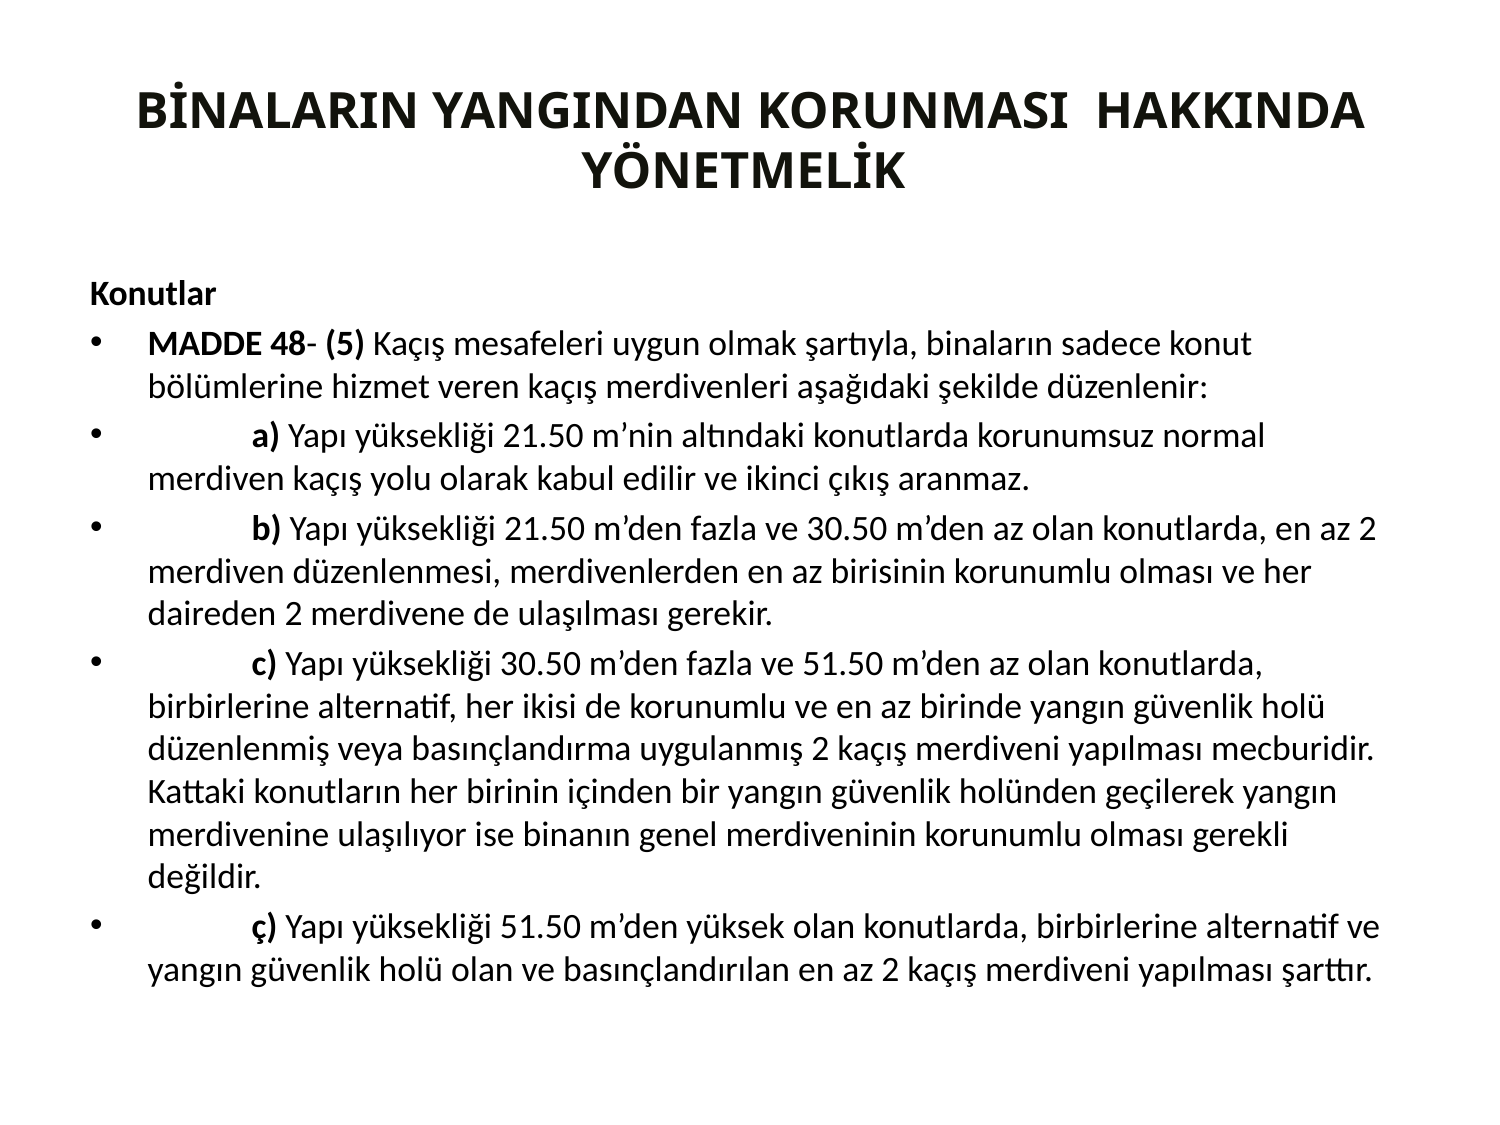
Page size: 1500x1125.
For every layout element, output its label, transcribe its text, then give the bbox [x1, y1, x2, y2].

list Konutlar MADDE 48- (5) Kaçış mesafeleri uygun olmak şartıyla, binaların sadece konut bölümlerine hizmet veren kaçış merdivenleri aşağıdaki şekilde düzenlenir: a) Yapı yüksekliği 21.50 m’nin altındaki konutlarda korunumsuz normal merdiven kaçış yolu olarak kabul edilir ve ikinci çıkış aranmaz. b) Yapı yüksekliği 21.50 m’den fazla ve 30.50 m’den az olan konutlarda, en az 2 merdiven düzenlenmesi, merdivenlerden en az birisinin korunumlu olması ve her daireden 2 merdivene de ulaşılması gerekir. c) Yapı yüksekliği 30.50 m’den fazla ve 51.50 m’den az olan konutlarda, birbirlerine alternatif, her ikisi de korunumlu ve en az birinde yangın güvenlik holü düzenlenmiş veya basınçlandırma uygulanmış 2 kaçış merdiveni yapılması mecburidir. Kattaki konutların her birinin içinden bir yangın güvenlik holünden geçilerek yangın merdivenine ulaşılıyor ise binanın genel merdiveninin korunumlu olması gerekli değildir. ç) Yapı yüksekliği 51.50 m’den yüksek olan konutlarda, birbirlerine alternatif ve yangın güvenlik holü olan ve basınçlandırılan en az 2 kaçış merdiveni yapılması şarttır. [75, 262, 1425, 1005]
title BİNALARIN YANGINDAN KORUNMASI HAKKINDA YÖNETMELİK [75, 45, 1425, 233]
